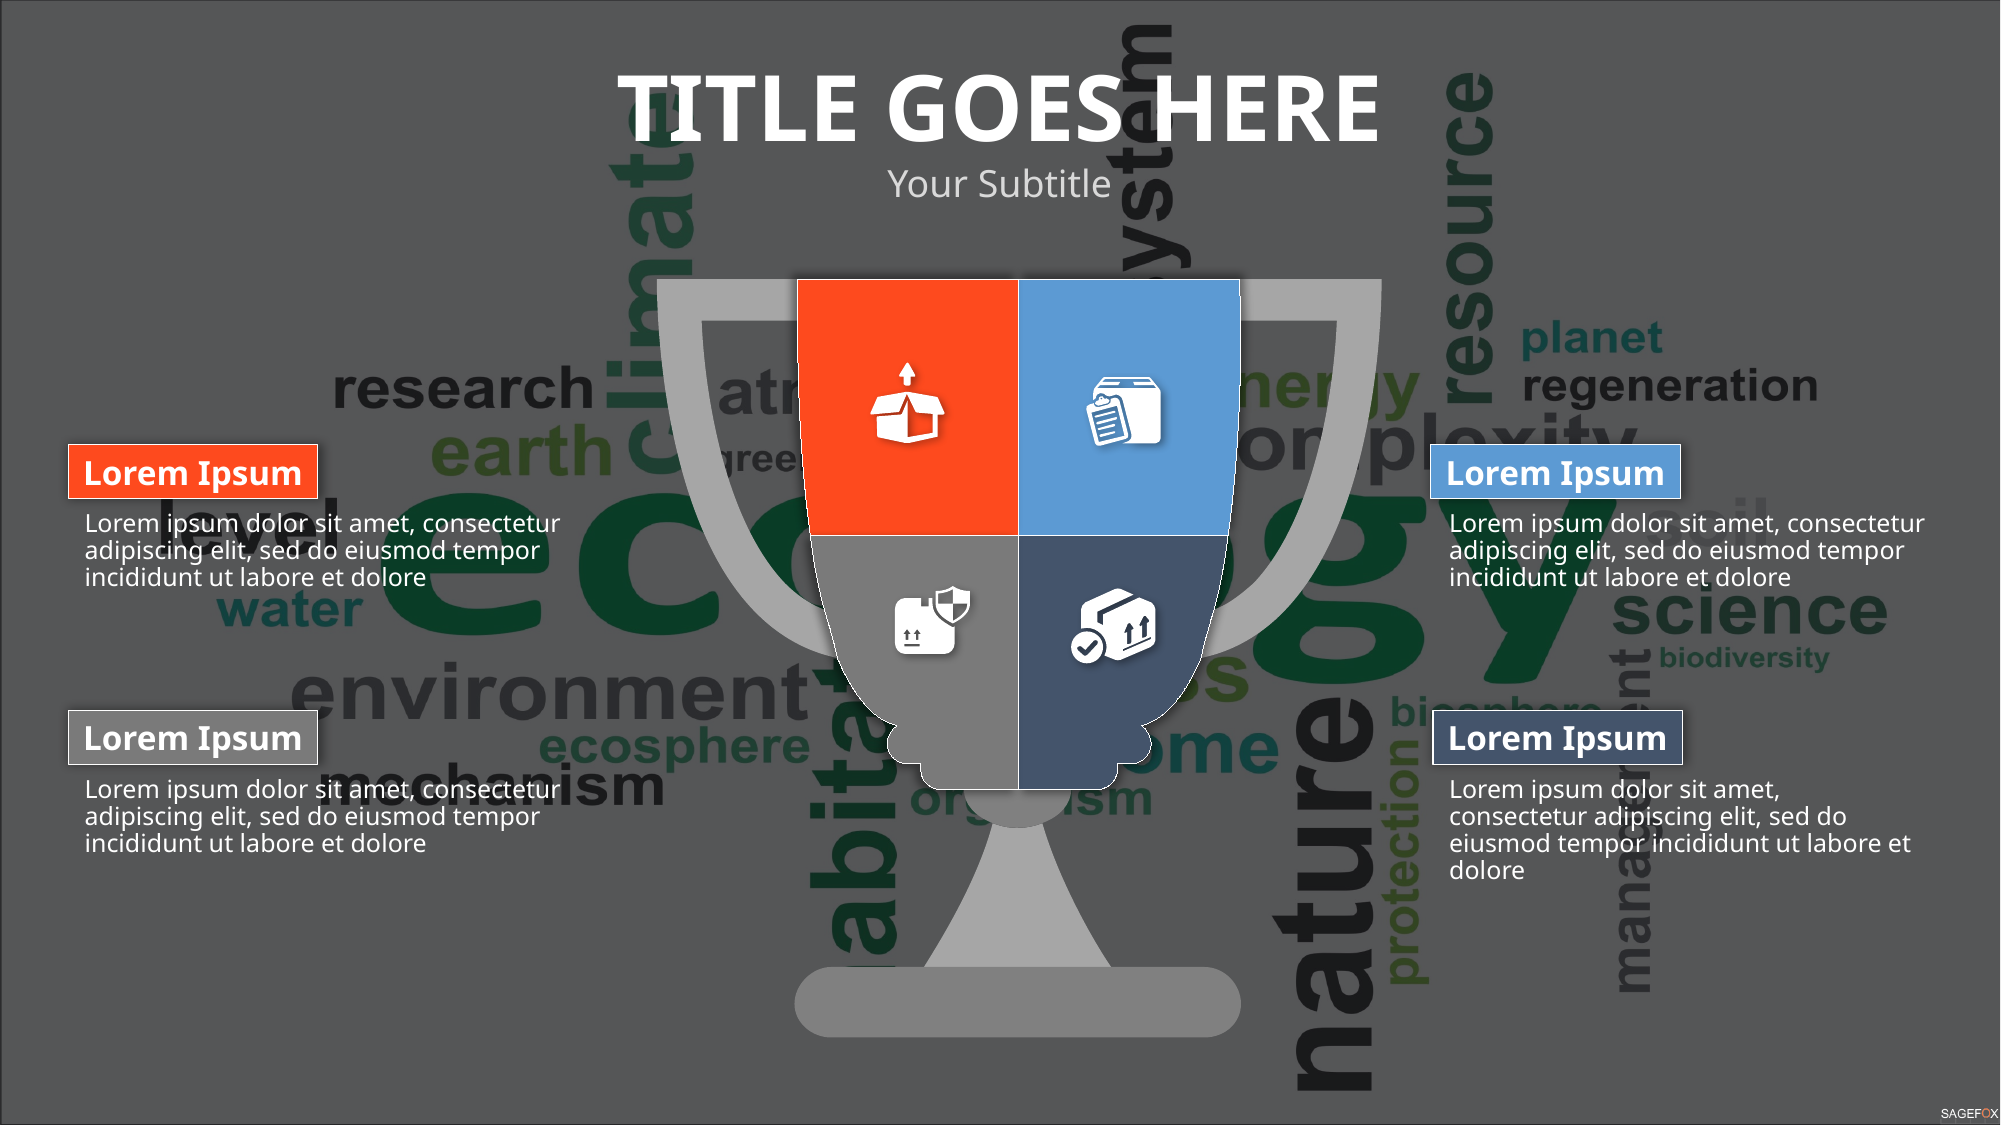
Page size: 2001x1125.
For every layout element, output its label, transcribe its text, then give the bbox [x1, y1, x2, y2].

text_box TITLE GOES HERE Your Subtitle [548, 42, 1452, 212]
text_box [69, 709, 595, 896]
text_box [69, 443, 595, 630]
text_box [652, 279, 1387, 1038]
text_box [1434, 443, 1960, 630]
picture [1940, 0, 2001, 1125]
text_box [1434, 709, 1930, 896]
